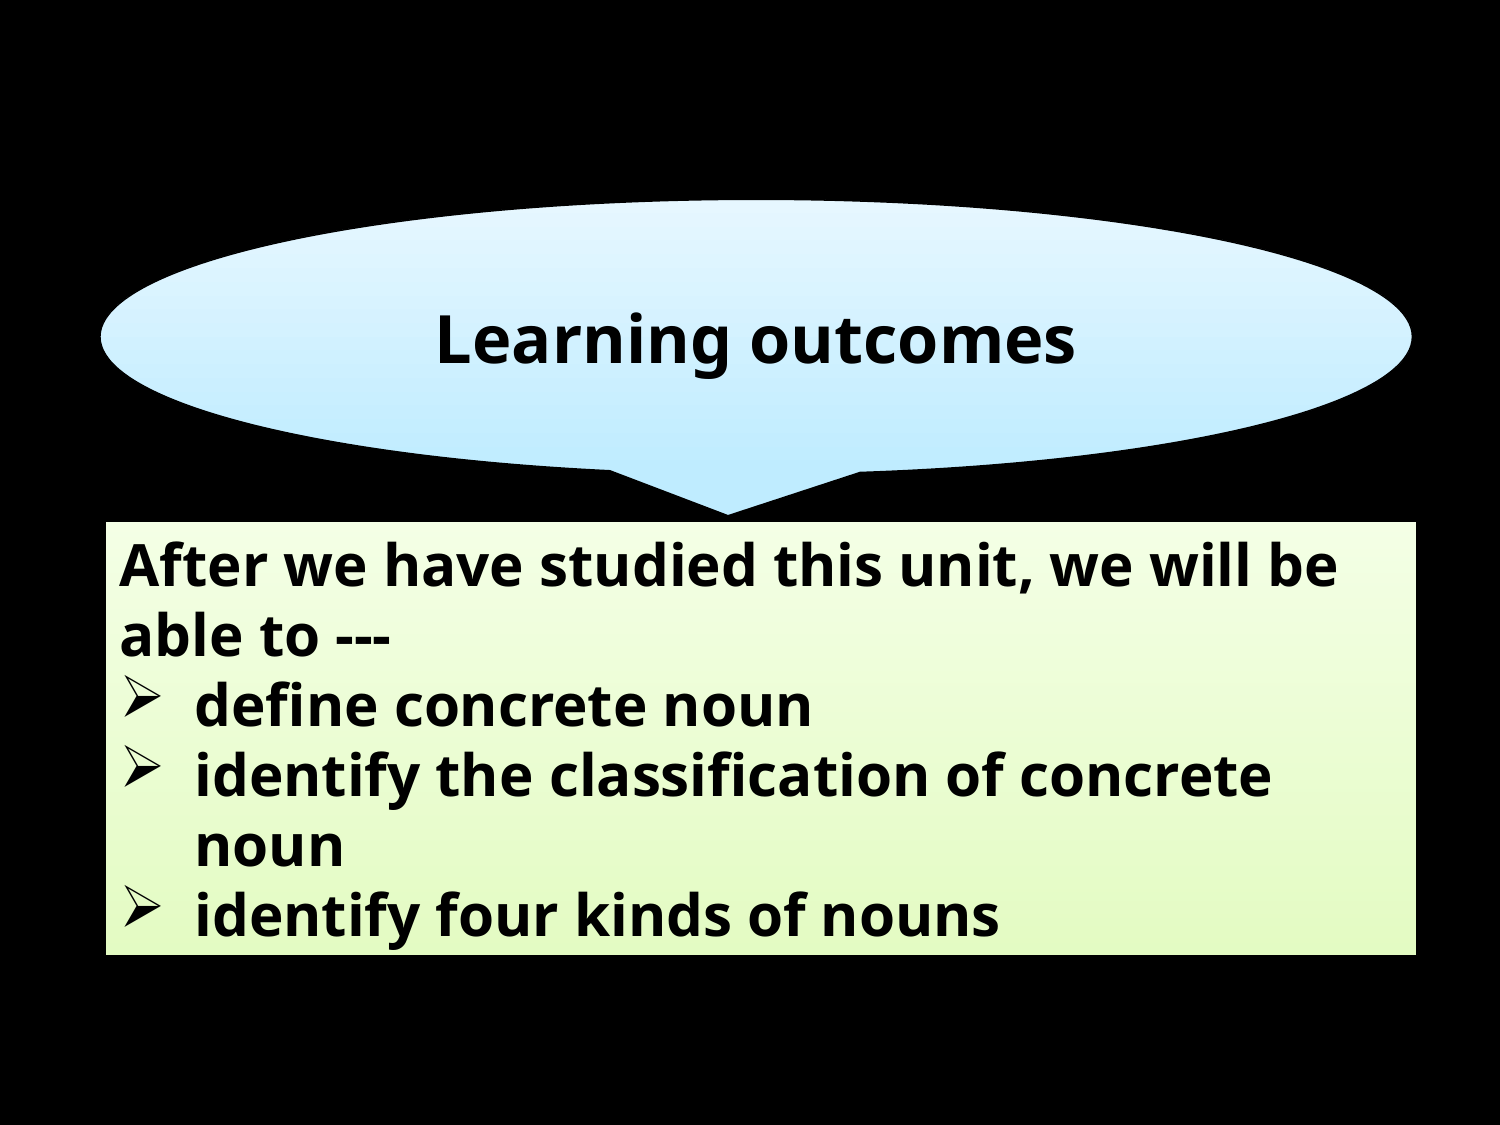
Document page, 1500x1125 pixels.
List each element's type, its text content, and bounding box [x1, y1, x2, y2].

text_box Learning outcomes [99, 198, 1414, 517]
text_box After we have studied this unit, we will be able to --- define concrete noun identify the classification of concrete noun identify four kinds of nouns [104, 520, 1418, 956]
